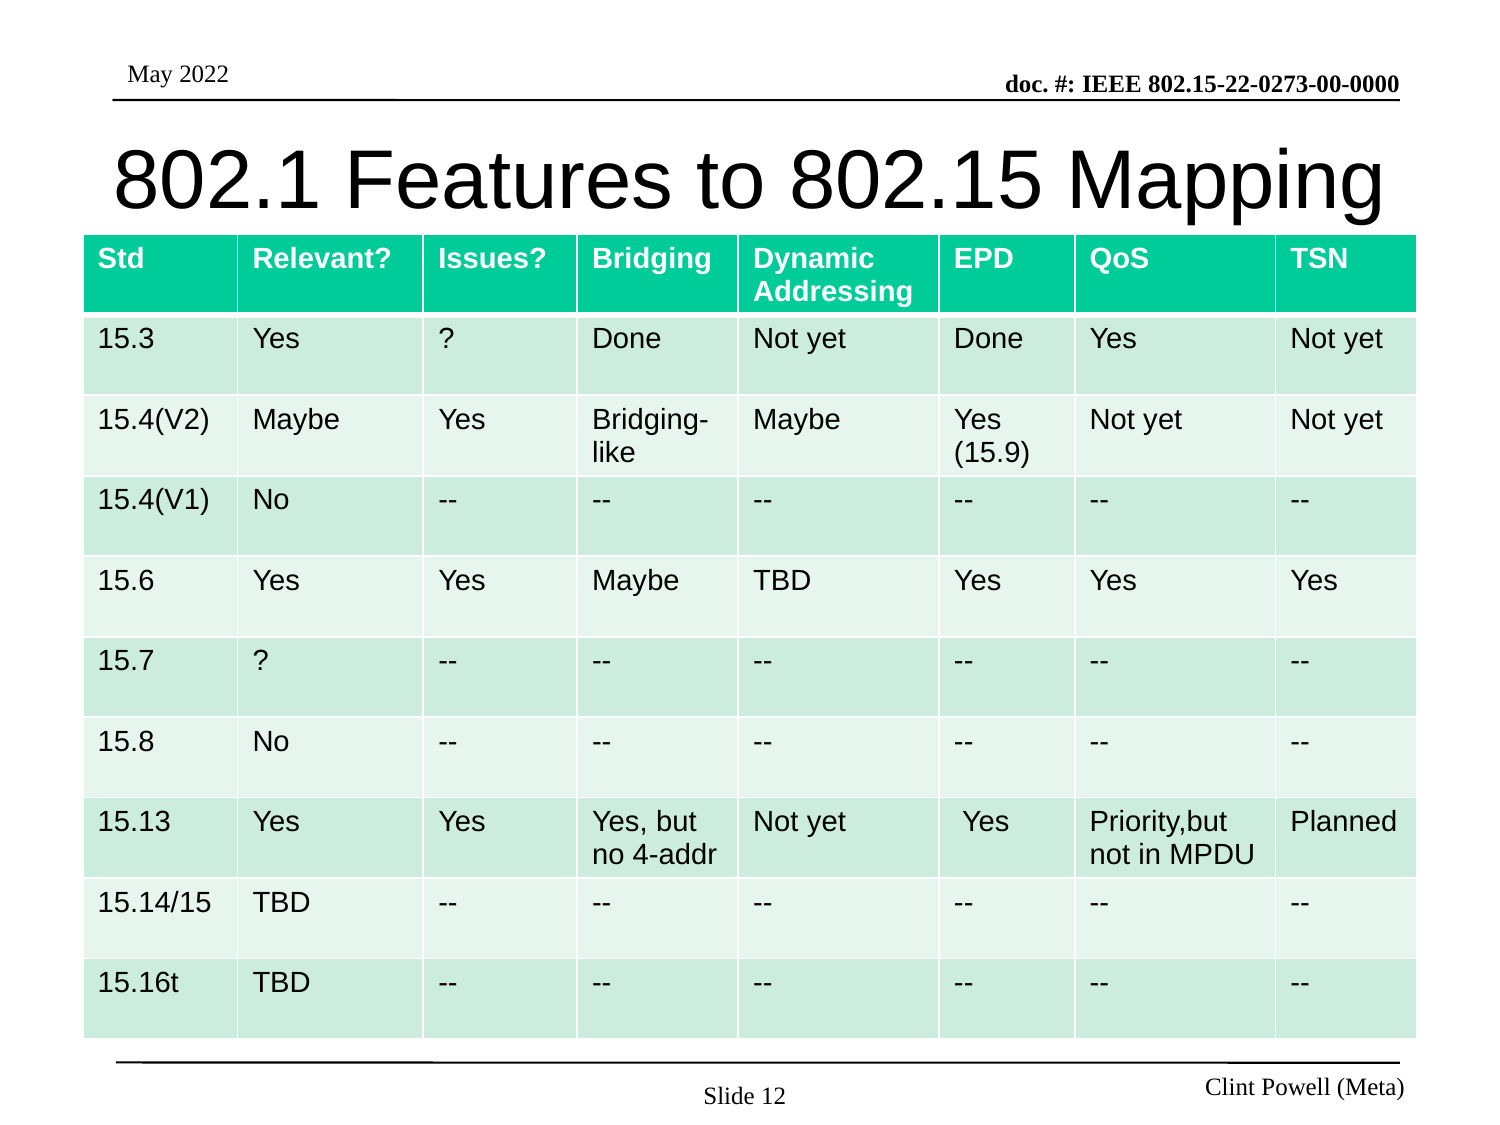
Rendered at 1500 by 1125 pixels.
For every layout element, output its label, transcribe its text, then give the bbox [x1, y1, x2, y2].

table_cell Yes [1276, 557, 1416, 636]
table_cell Maybe [739, 396, 938, 475]
table_cell -- [424, 477, 576, 555]
table_cell -- [578, 718, 737, 797]
table_cell Yes [424, 798, 576, 877]
table_cell TBD [238, 959, 422, 1038]
table_header Relevant? [238, 237, 422, 312]
table_cell -- [1276, 879, 1416, 958]
table_cell -- [1076, 477, 1275, 555]
table_header EPD [940, 237, 1074, 312]
table_cell -- [1276, 477, 1416, 555]
table_cell -- [578, 879, 737, 958]
table_cell Yes [424, 396, 576, 475]
text_box 802.1 Features to 802.15 Mapping [94, 112, 1406, 237]
table_cell Yes [238, 557, 422, 636]
table_cell -- [940, 959, 1074, 1038]
table_cell -- [578, 477, 737, 555]
table_cell 15.14/15 [84, 879, 237, 958]
table_cell -- [739, 879, 938, 958]
table_cell 15.6 [84, 557, 237, 636]
table_cell Yes [940, 798, 1074, 877]
table_cell TBD [238, 879, 422, 958]
table_cell ? [424, 318, 576, 394]
table_cell -- [1276, 638, 1416, 716]
table_cell -- [424, 638, 576, 716]
table_cell 15.16t [84, 959, 237, 1038]
table_cell Not yet [739, 798, 938, 877]
table_cell -- [739, 959, 938, 1038]
table_header QoS [1076, 237, 1275, 312]
table_cell -- [424, 718, 576, 797]
table_cell -- [739, 477, 938, 555]
table_header Issues? [424, 237, 576, 312]
table_cell Yes (15.9) [940, 396, 1074, 475]
table_cell 15.8 [84, 718, 237, 797]
table_cell -- [739, 718, 938, 797]
table_cell -- [1276, 718, 1416, 797]
table_cell ? [238, 638, 422, 716]
slide_number Slide 12 [690, 1075, 799, 1115]
table_header Bridging [578, 237, 737, 312]
table_cell Maybe [238, 396, 422, 475]
table_cell TBD [739, 557, 938, 636]
table_cell -- [424, 959, 576, 1038]
table_cell Not yet [1276, 396, 1416, 475]
table_header Std [84, 235, 237, 312]
table_cell Done [940, 318, 1074, 394]
table_cell Bridging-like [578, 396, 737, 475]
table_header Dynamic Addressing [739, 237, 938, 312]
table_cell -- [578, 638, 737, 716]
table_cell No [238, 718, 422, 797]
table_cell -- [1076, 959, 1275, 1038]
table_cell Yes [424, 557, 576, 636]
table_cell Not yet [1076, 396, 1275, 475]
table_cell -- [739, 638, 938, 716]
table_cell -- [1276, 959, 1416, 1038]
table_cell Yes [238, 798, 422, 877]
table_cell Yes [1076, 318, 1275, 394]
table_cell -- [578, 959, 737, 1038]
table_header TSN [1276, 235, 1416, 312]
table_cell 15.3 [84, 318, 237, 394]
table_cell No [238, 477, 422, 555]
table_cell -- [940, 718, 1074, 797]
table_cell 15.7 [84, 638, 237, 716]
table_cell Done [578, 318, 737, 394]
table_cell -- [940, 638, 1074, 716]
table_cell Priority,but not in MPDU [1076, 798, 1275, 877]
table_cell -- [1076, 718, 1275, 797]
table_cell Yes [238, 318, 422, 394]
table_cell -- [940, 477, 1074, 555]
table_cell Yes, but no 4-addr [578, 798, 737, 877]
table_cell Planned [1276, 798, 1416, 877]
table_cell 15.4(V1) [84, 477, 237, 555]
table_cell -- [940, 879, 1074, 958]
table_cell Yes [940, 557, 1074, 636]
table_cell -- [424, 879, 576, 958]
table_cell 15.13 [84, 798, 237, 877]
table_cell 15.4(V2) [84, 396, 237, 475]
table_cell Not yet [1276, 318, 1416, 394]
table_cell Yes [1076, 557, 1275, 636]
table_cell Not yet [739, 318, 938, 394]
table_cell -- [1076, 879, 1275, 958]
table_cell -- [1076, 638, 1275, 716]
table_cell Maybe [578, 557, 737, 636]
